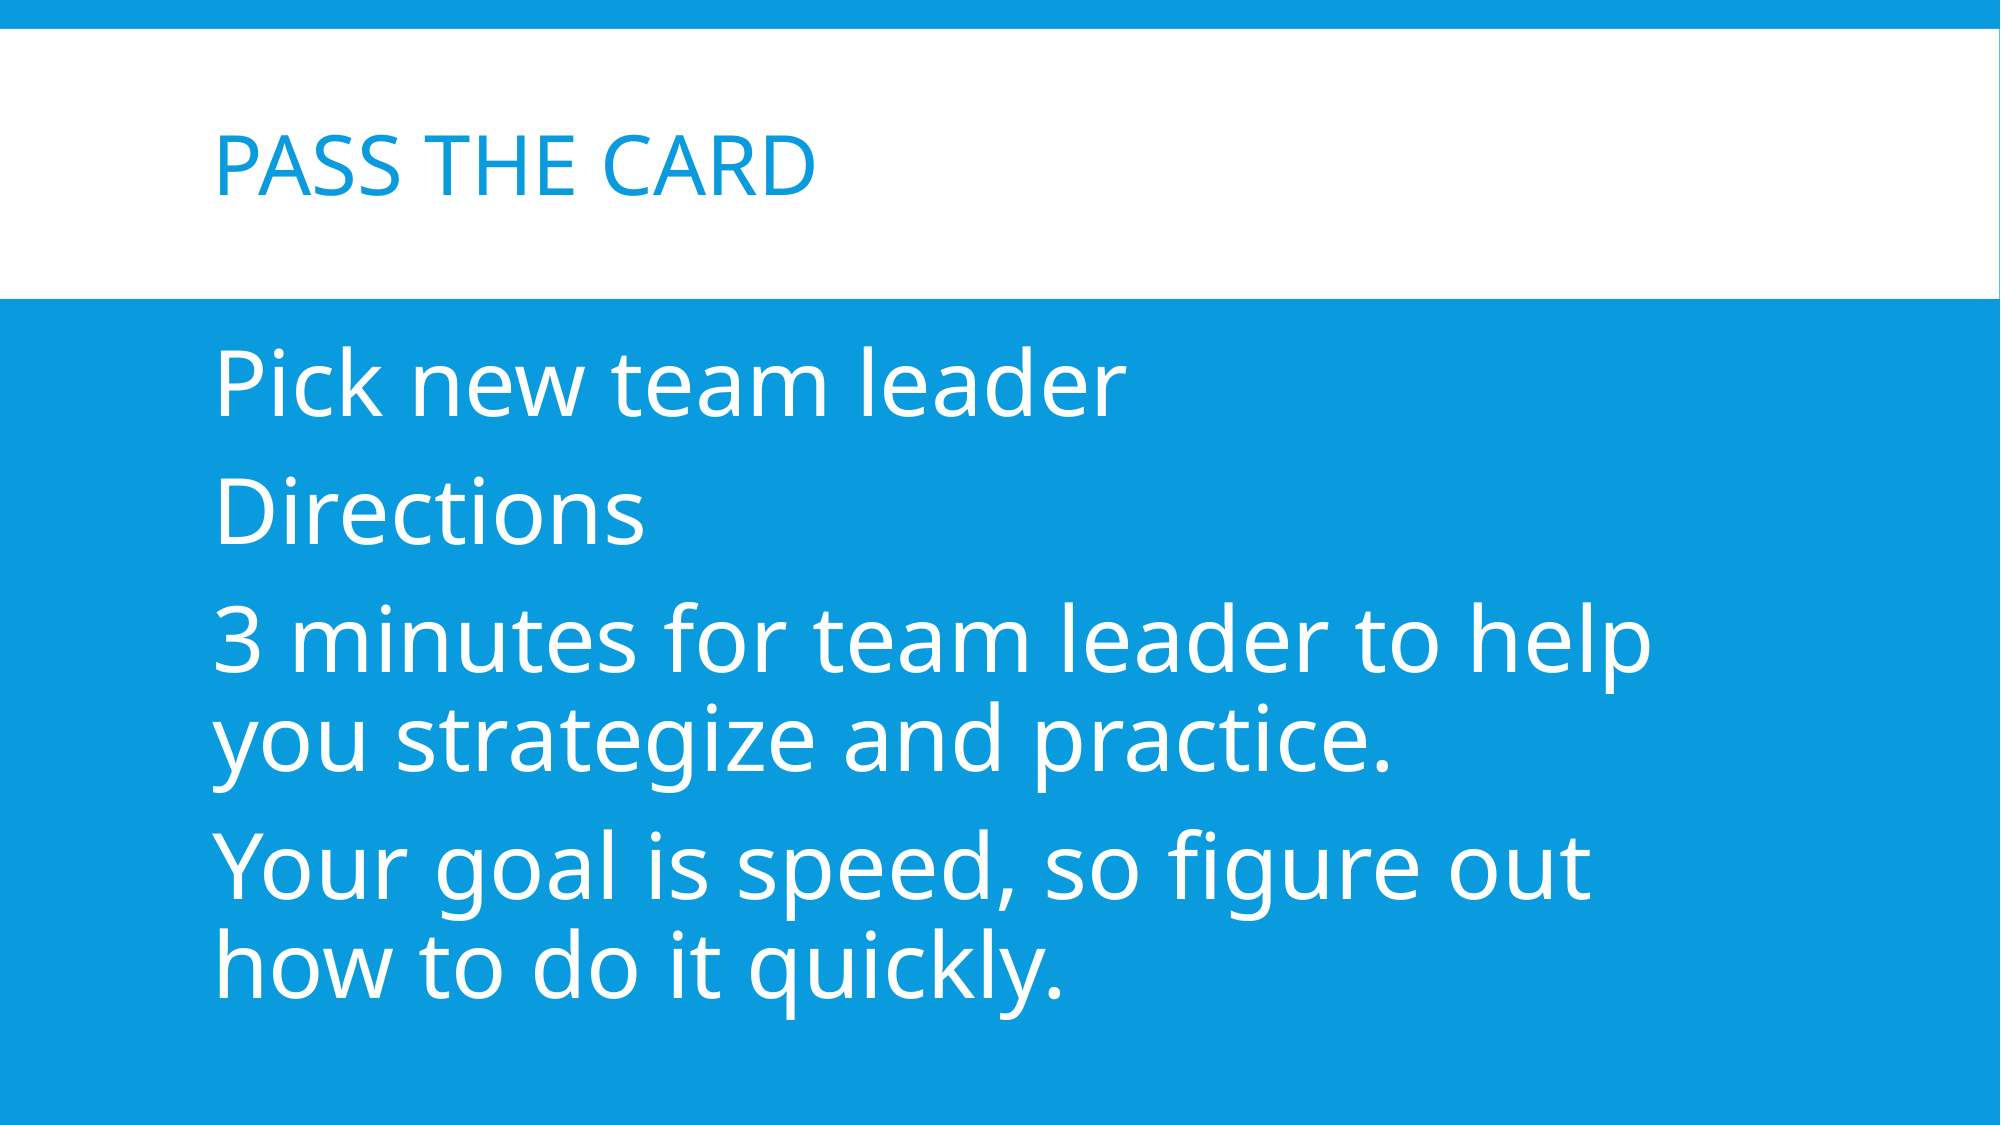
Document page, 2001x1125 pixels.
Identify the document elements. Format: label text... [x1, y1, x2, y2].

title Pass the card [197, 46, 1803, 295]
list Pick new team leader Directions 3 minutes for team leader to help you strategize and practice. Your goal is speed, so figure out how to do it quickly. [197, 329, 1803, 1020]
